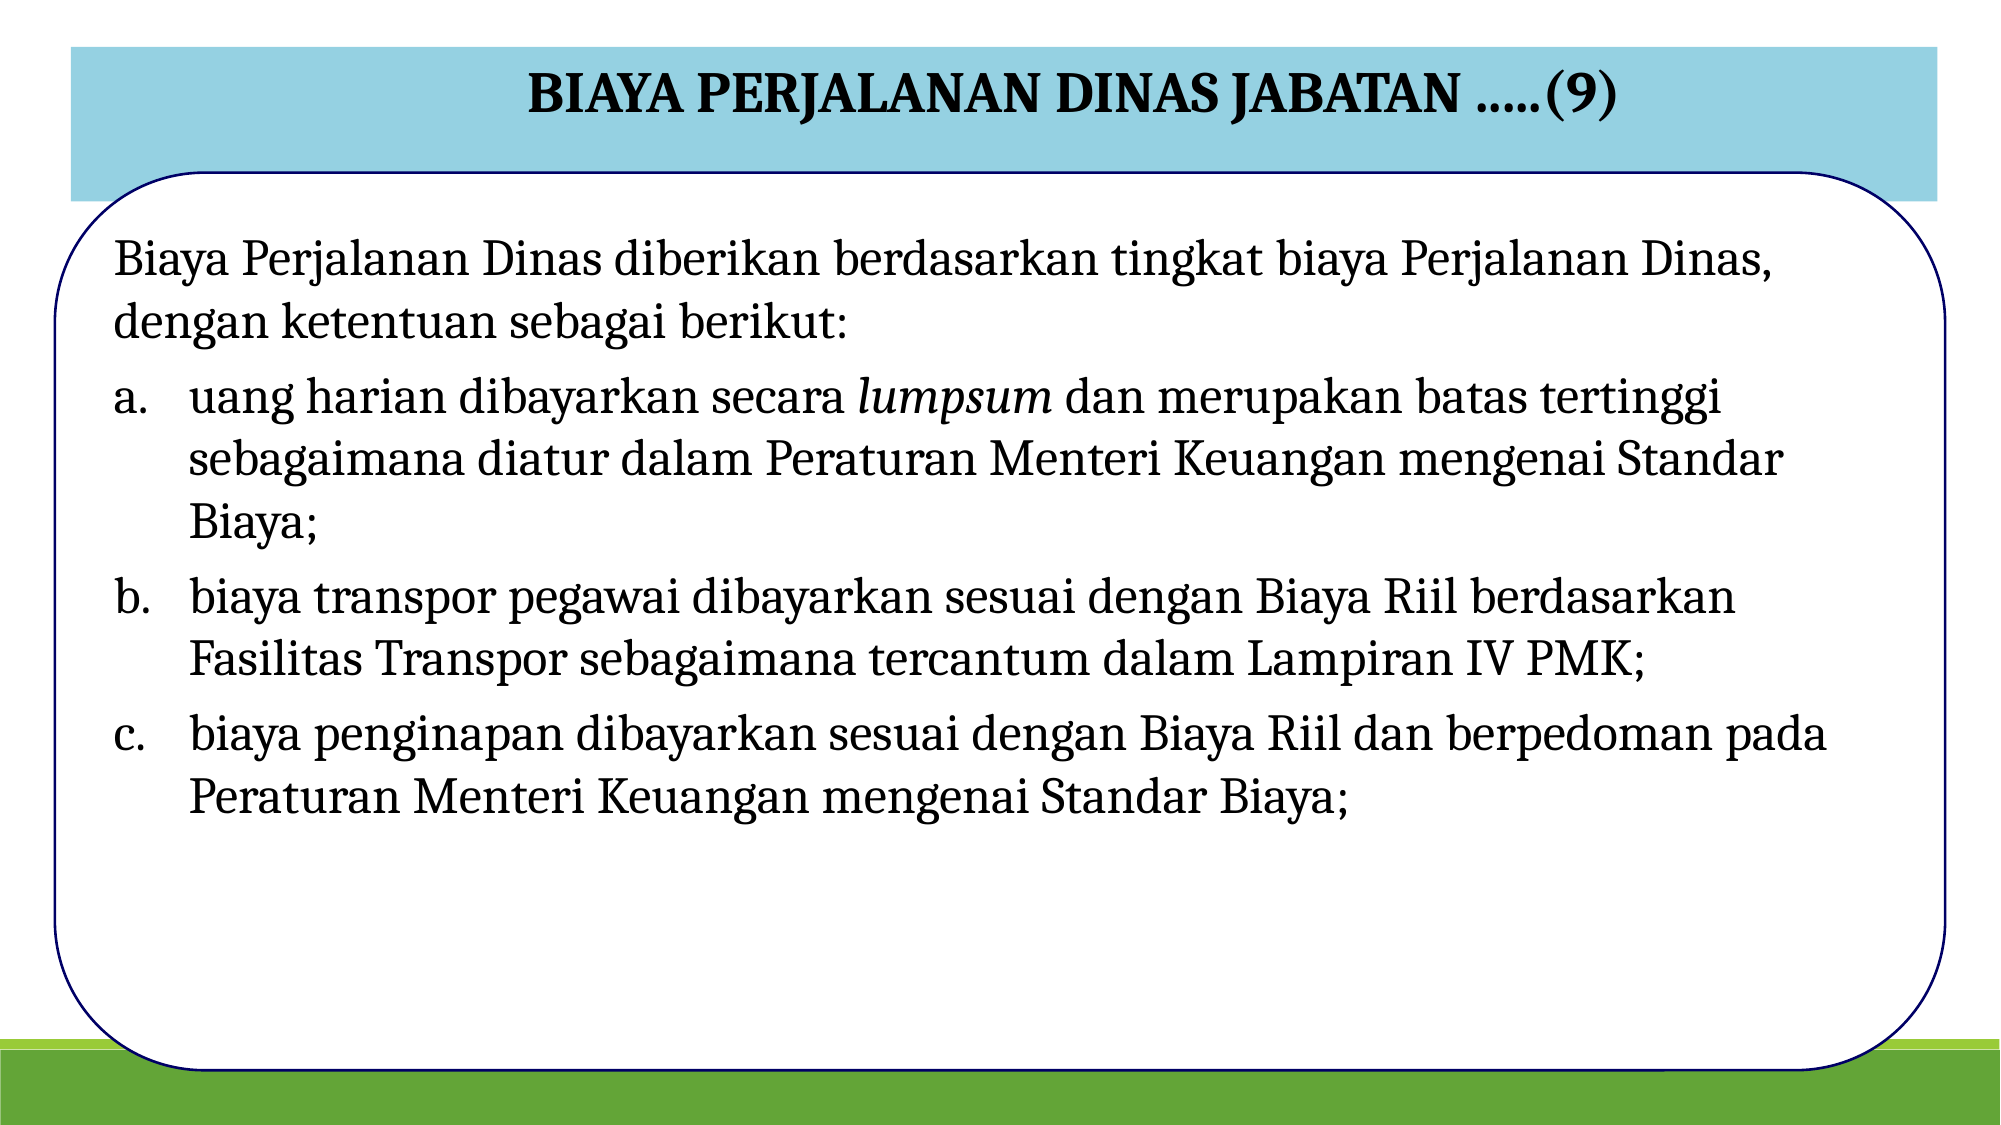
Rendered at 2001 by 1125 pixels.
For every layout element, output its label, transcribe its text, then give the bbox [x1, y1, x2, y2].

text_box BIAYA PERJALANAN DINAS JABATAN .....(9) [70, 46, 1938, 202]
text_box Biaya Perjalanan Dinas diberikan berdasarkan tingkat biaya Perjalanan Dinas, dengan ketentuan sebagai berikut: uang harian dibayarkan secara lumpsum dan merupakan batas tertinggi sebagaimana diatur dalam Peraturan Menteri Keuangan mengenai Standar Biaya; biaya transpor pegawai dibayarkan sesuai dengan Biaya Riil berdasarkan Fasilitas Transpor sebagaimana tercantum dalam Lampiran IV PMK; biaya penginapan dibayarkan sesuai dengan Biaya Riil dan berpedoman pada Peraturan Menteri Keuangan mengenai Standar Biaya; [53, 171, 1947, 1072]
